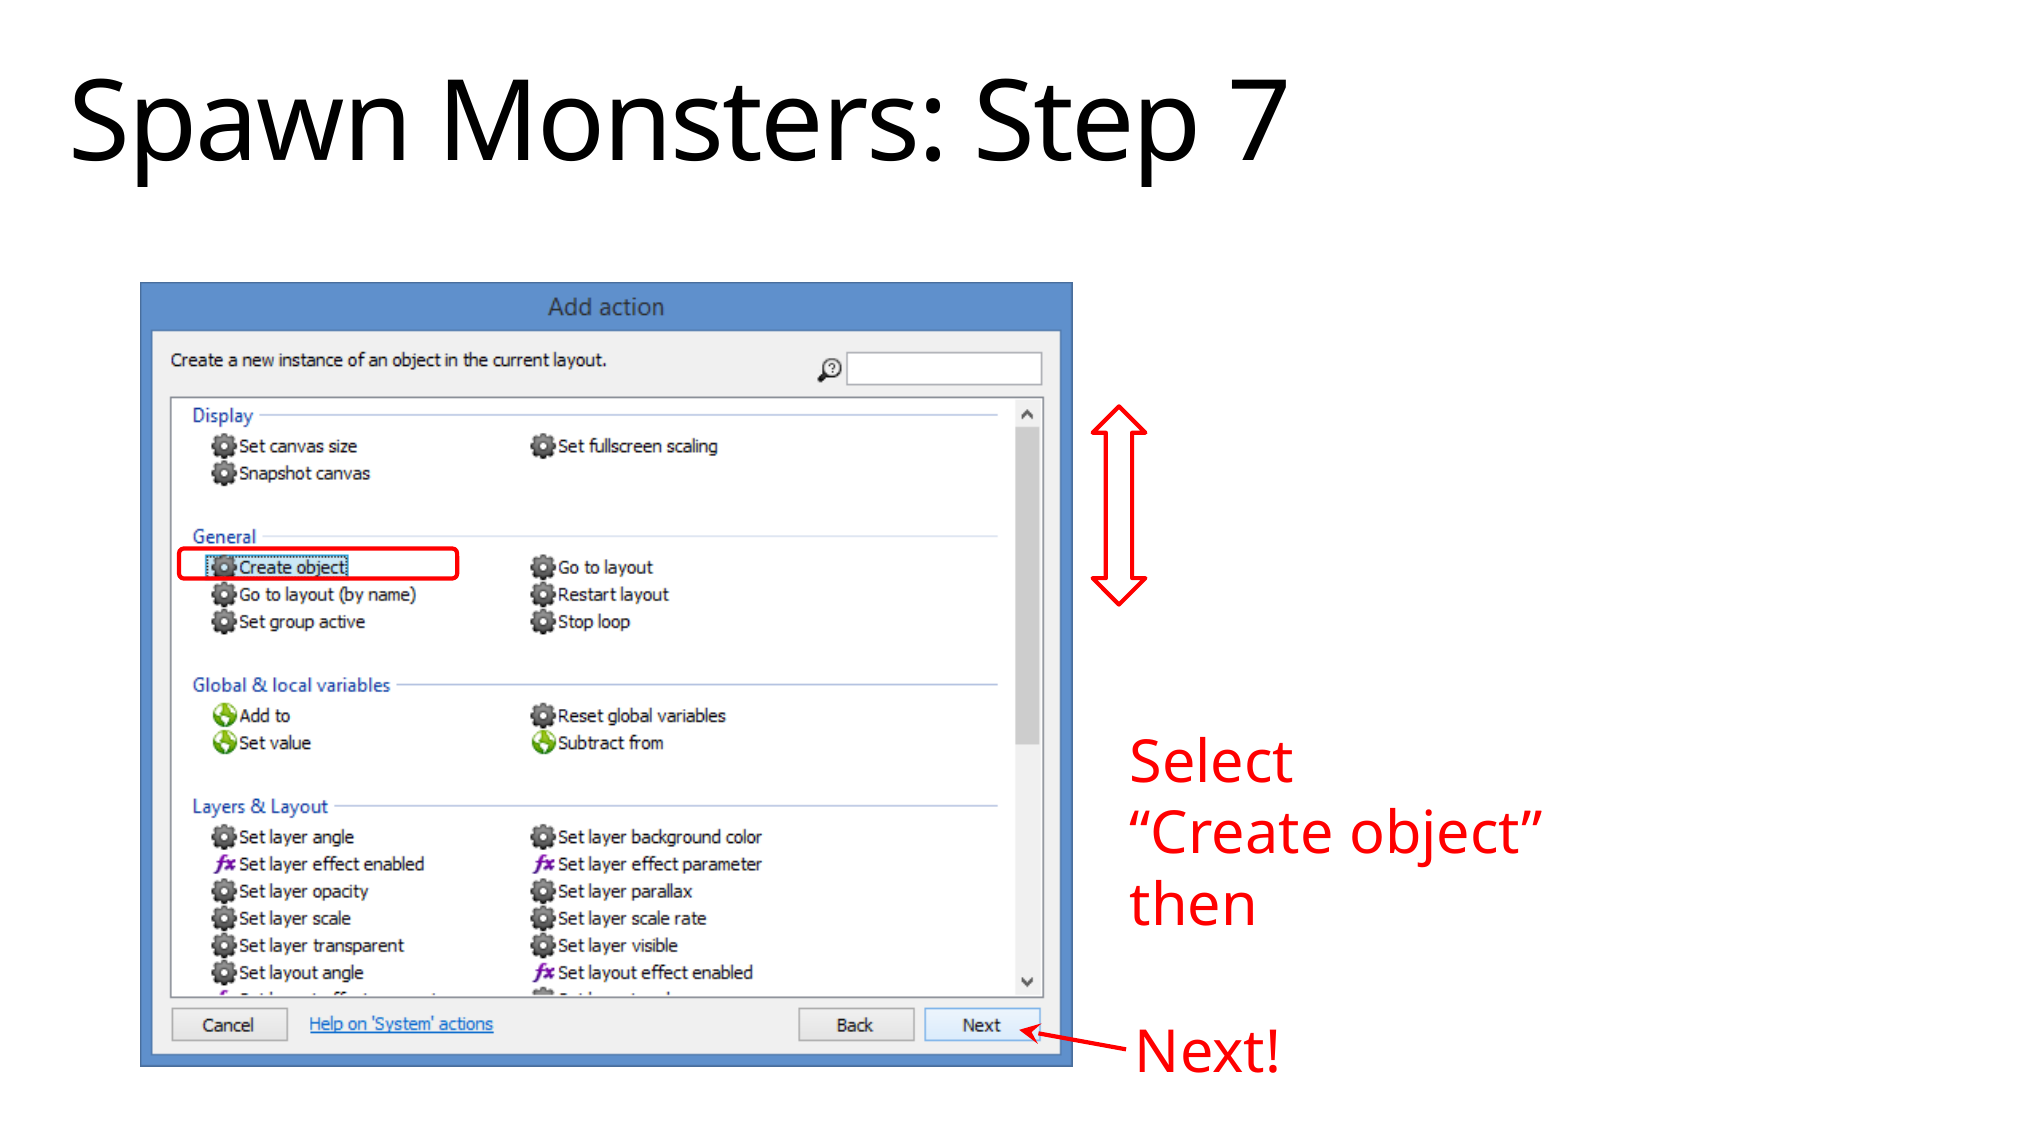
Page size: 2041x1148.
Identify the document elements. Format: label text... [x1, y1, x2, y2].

picture [140, 282, 1073, 1068]
text_box Next! [1120, 1005, 1297, 1092]
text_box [1018, 1029, 1127, 1050]
text_box Select “Create object” then [1114, 715, 1558, 945]
text_box [1091, 405, 1147, 606]
title Spawn Monsters: Step 7 [45, 48, 1996, 199]
